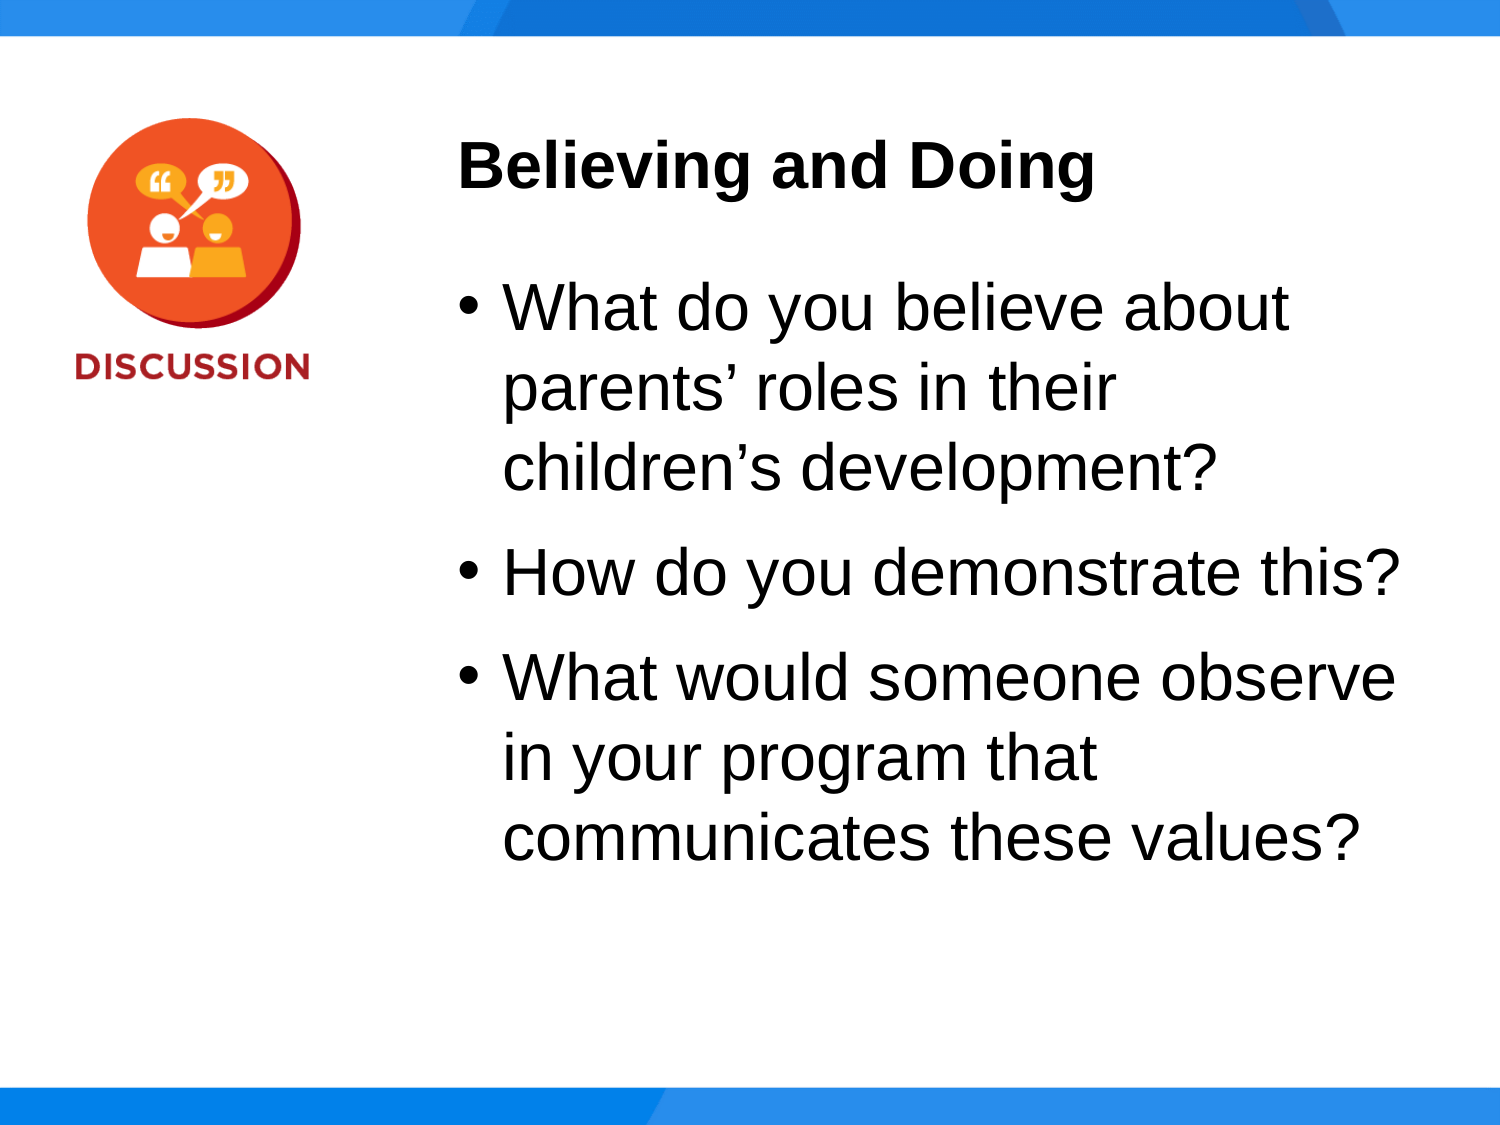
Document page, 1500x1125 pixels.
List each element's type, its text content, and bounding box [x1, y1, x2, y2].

list Believing and Doing What do you believe about parents’ roles in their children’s development? How do you demonstrate this? What would someone observe in your program that communicates these values? [442, 113, 1478, 1061]
picture [0, 0, 1500, 1125]
